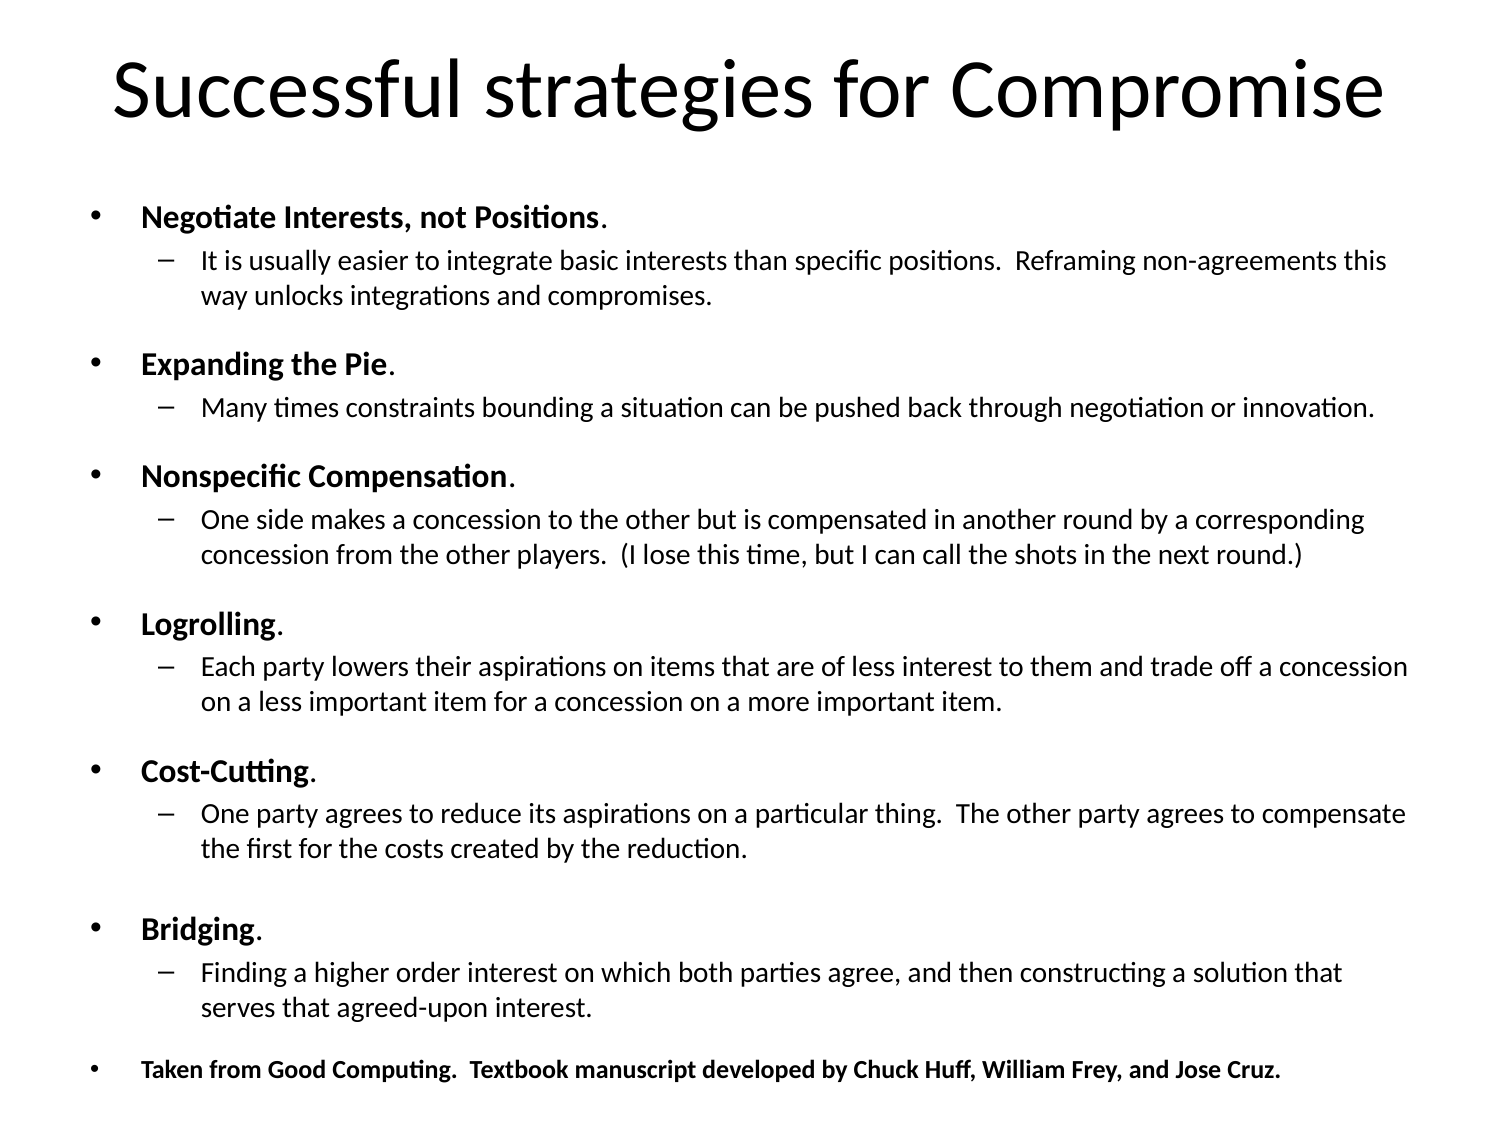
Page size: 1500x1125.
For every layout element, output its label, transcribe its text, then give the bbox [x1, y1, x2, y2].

list Negotiate Interests, not Positions. It is usually easier to integrate basic interests than specific positions. Reframing non-agreements this way unlocks integrations and compromises. Expanding the Pie. Many times constraints bounding a situation can be pushed back through negotiation or innovation. Nonspecific Compensation. One side makes a concession to the other but is compensated in another round by a corresponding concession from the other players. (I lose this time, but I can call the shots in the next round.) Logrolling. Each party lowers their aspirations on items that are of less interest to them and trade off a concession on a less important item for a concession on a more important item. Cost-Cutting. One party agrees to reduce its aspirations on a particular thing. The other party agrees to compensate the first for the costs created by the reduction. Bridging. Finding a higher order interest on which both parties agree, and then constructing a solution that serves that agreed-upon interest. Taken from Good Computing. Textbook manuscript developed by Chuck Huff, William Frey, and Jose Cruz. [75, 187, 1425, 1125]
title Successful strategies for Compromise [75, 24, 1425, 143]
